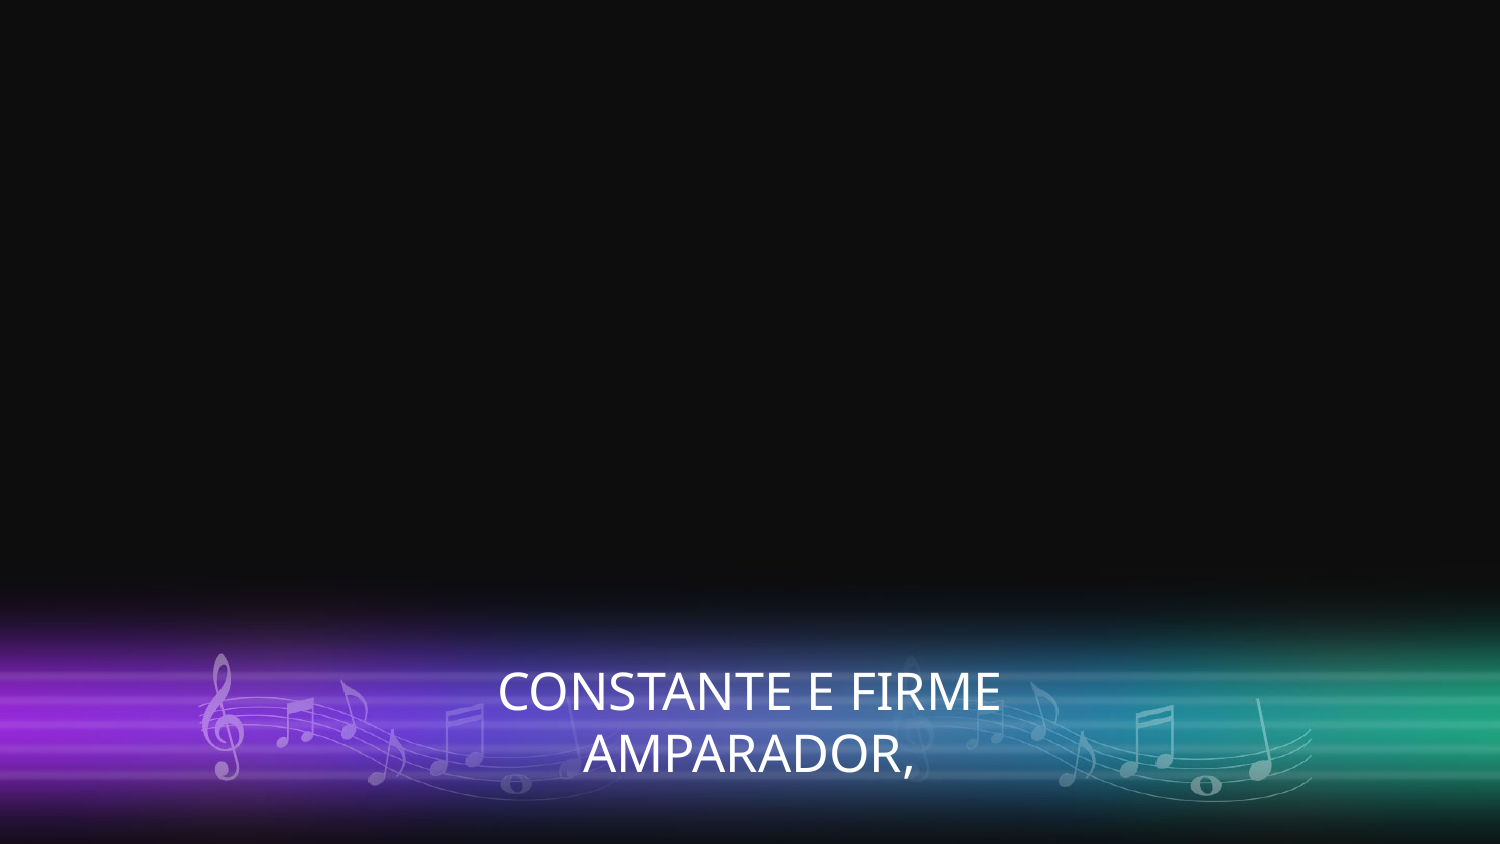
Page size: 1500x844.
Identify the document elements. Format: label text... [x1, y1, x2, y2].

picture [0, 0, 1500, 844]
text_box CONSTANTE E FIRME AMPARADOR, [374, 651, 1125, 791]
